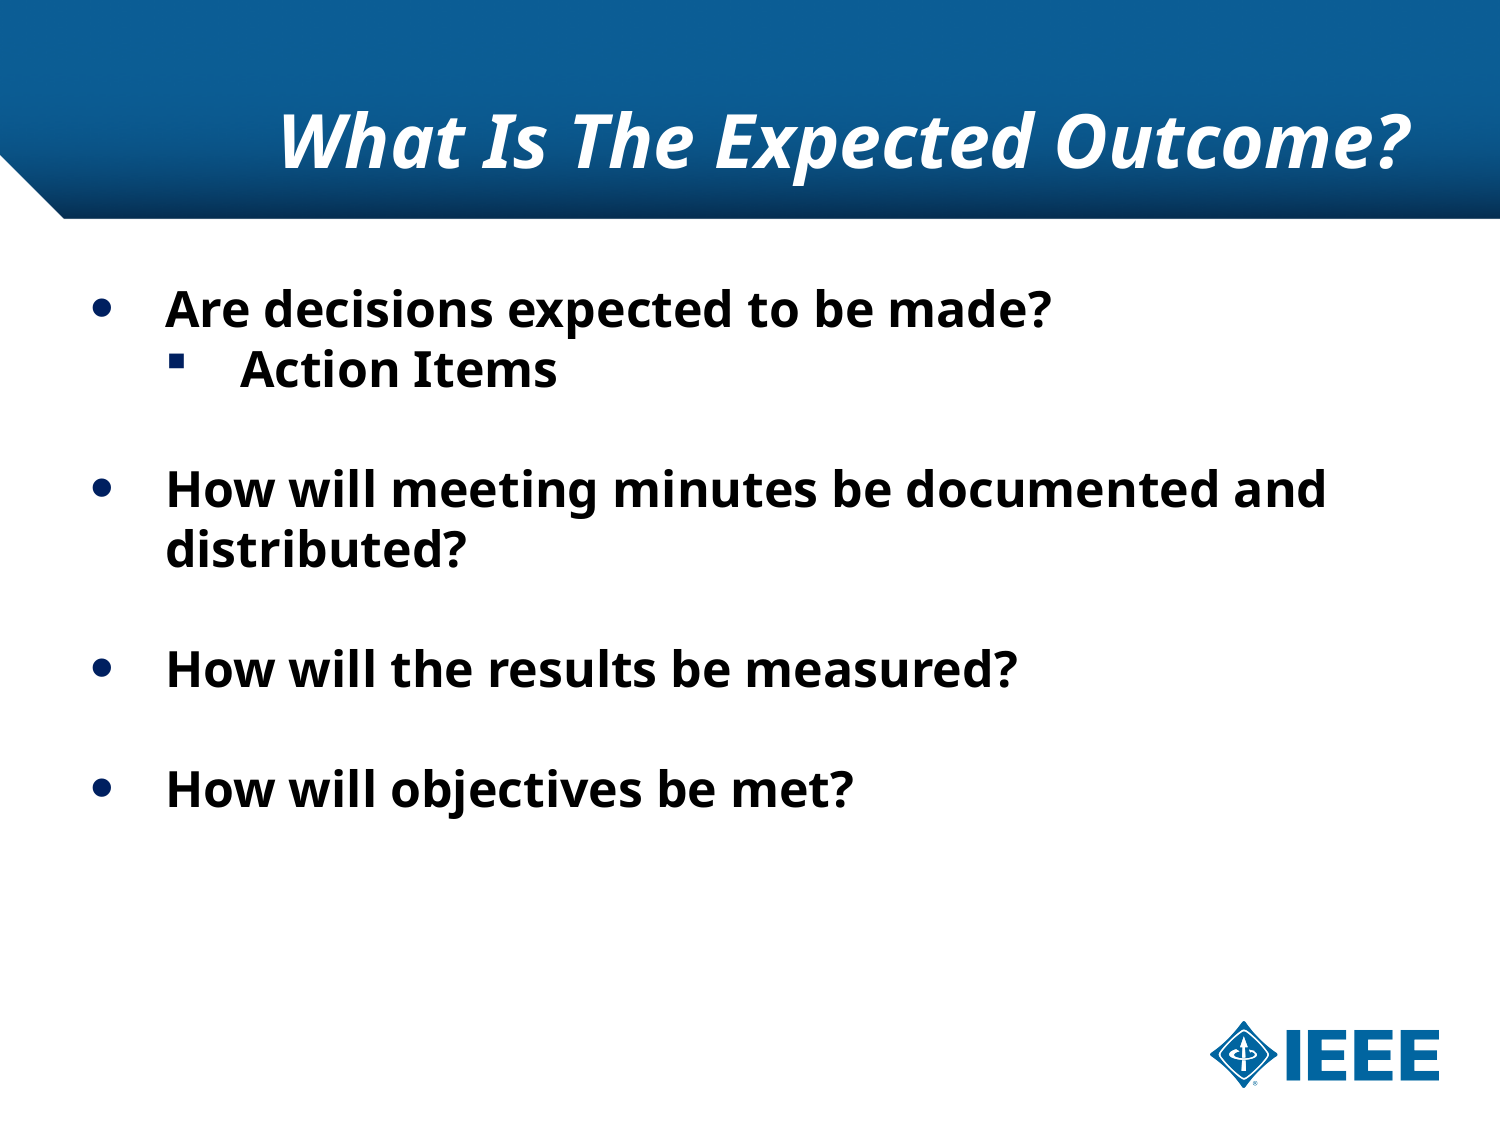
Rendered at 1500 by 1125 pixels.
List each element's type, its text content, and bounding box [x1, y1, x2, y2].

list Are decisions expected to be made? Action Items How will meeting minutes be documented and distributed? How will the results be measured? How will objectives be met? [75, 262, 1425, 1005]
title What Is The Expected Outcome? [75, 45, 1425, 233]
picture [0, 0, 1500, 1125]
